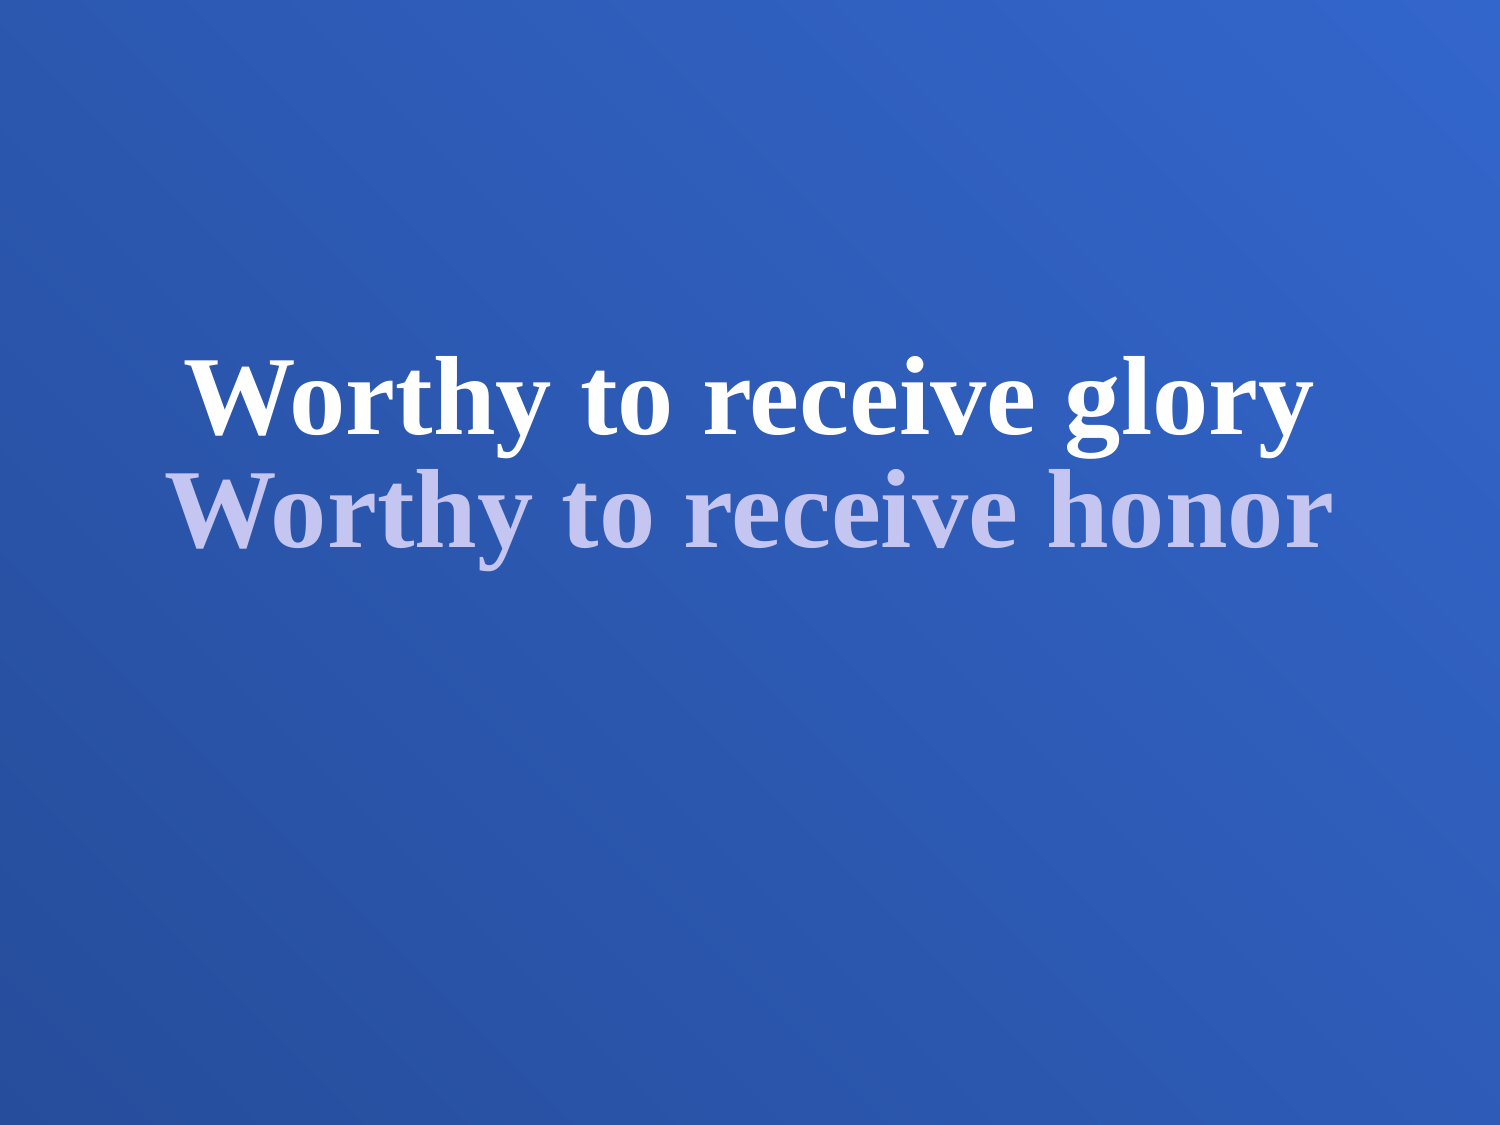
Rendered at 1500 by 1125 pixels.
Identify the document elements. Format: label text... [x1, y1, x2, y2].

text_box Worthy to receive glory Worthy to receive honor [0, 337, 1500, 578]
